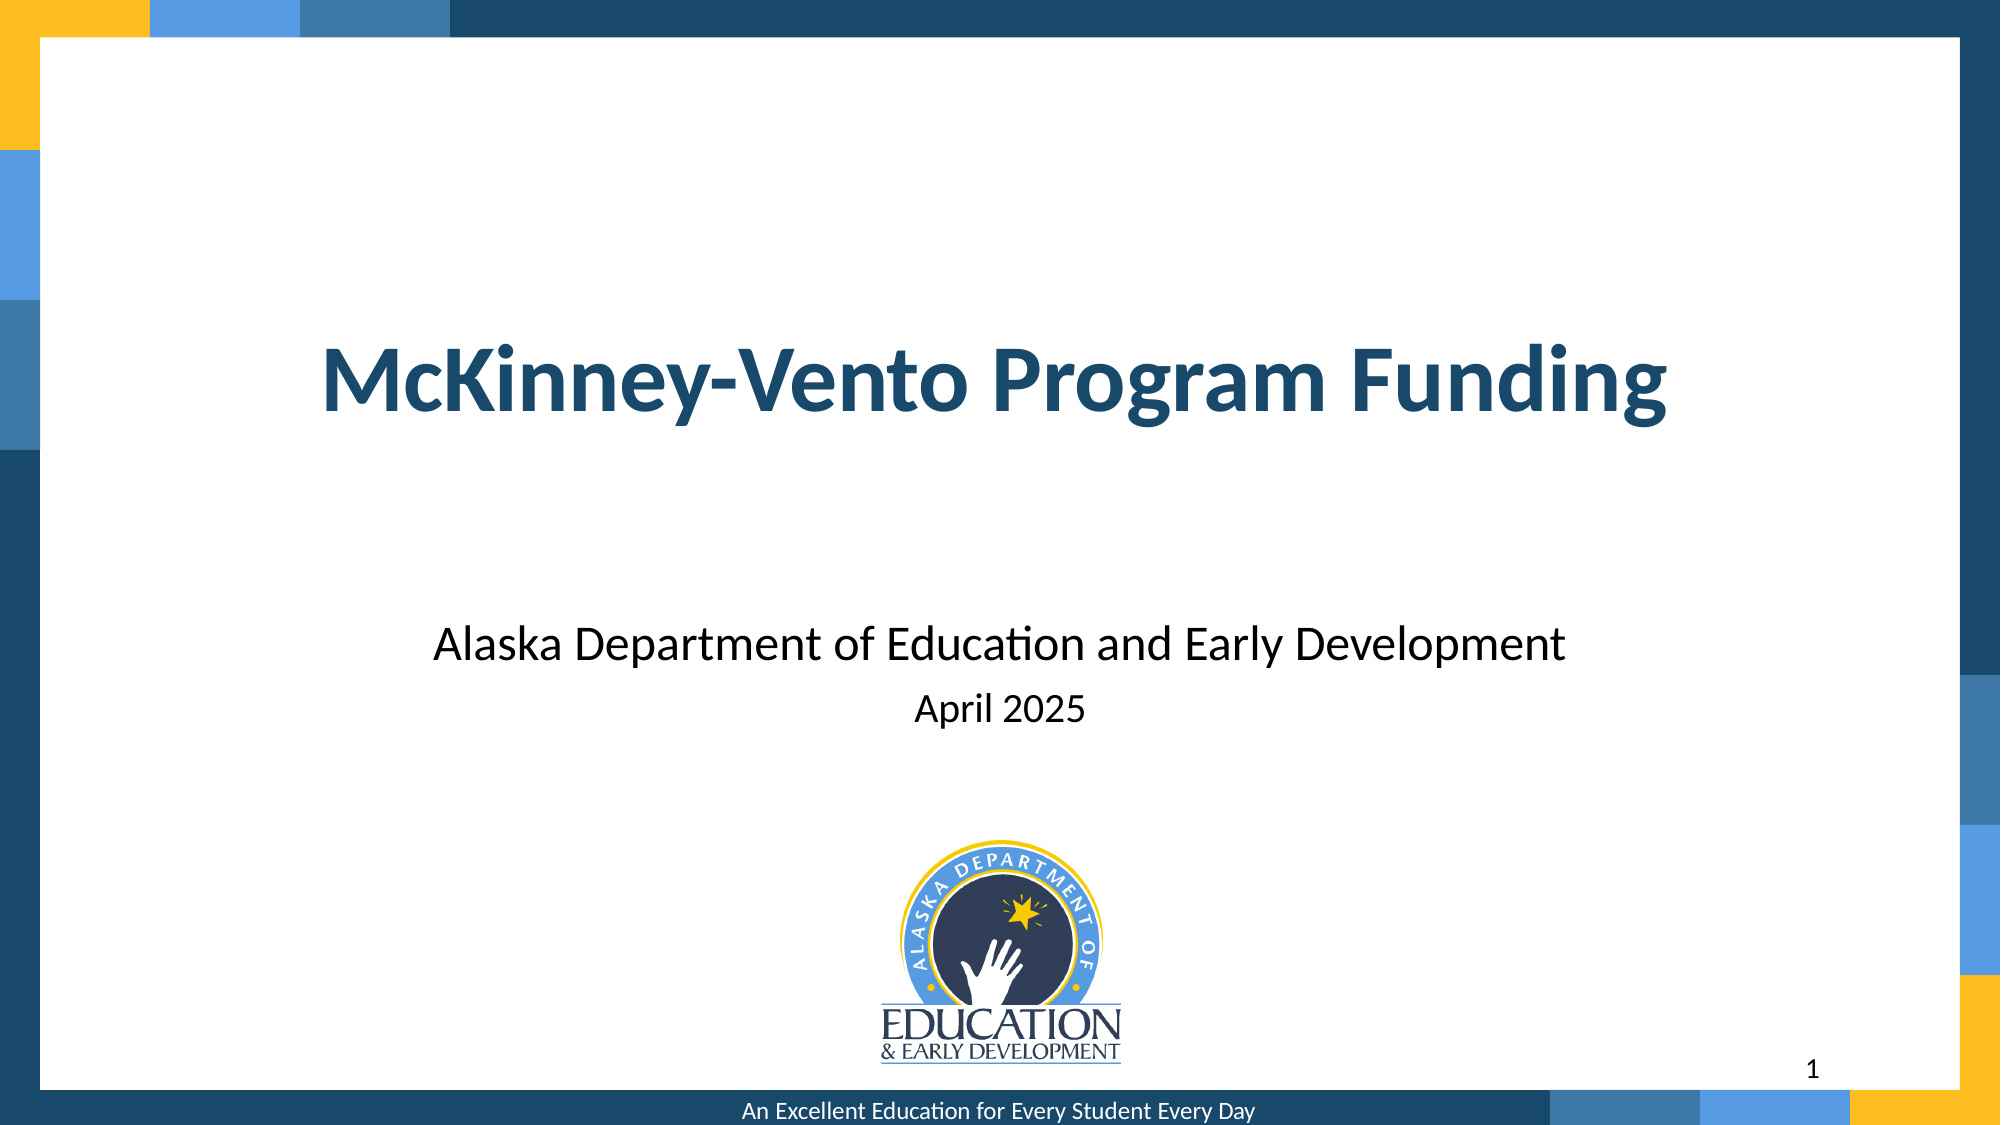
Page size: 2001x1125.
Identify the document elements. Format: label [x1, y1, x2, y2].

text_box [0, 0, 2000, 1125]
picture [880, 840, 1121, 1065]
